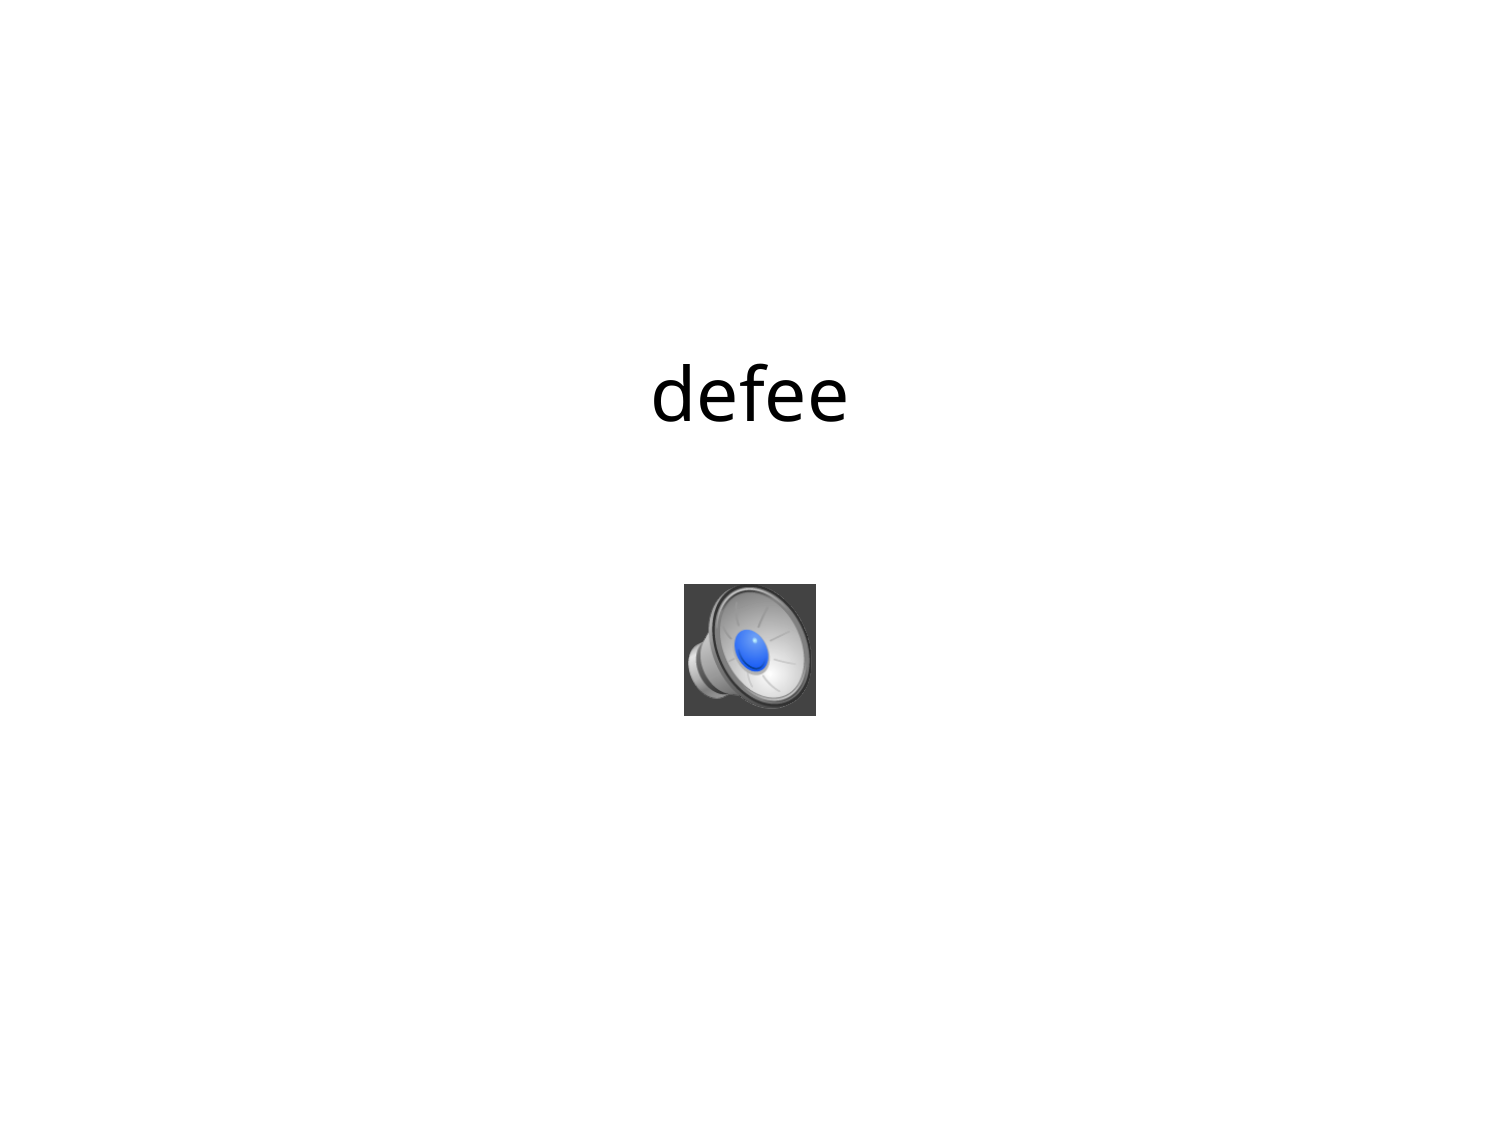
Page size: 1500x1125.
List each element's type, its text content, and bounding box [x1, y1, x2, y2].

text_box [683, 582, 817, 717]
title defee [216, 249, 1283, 533]
